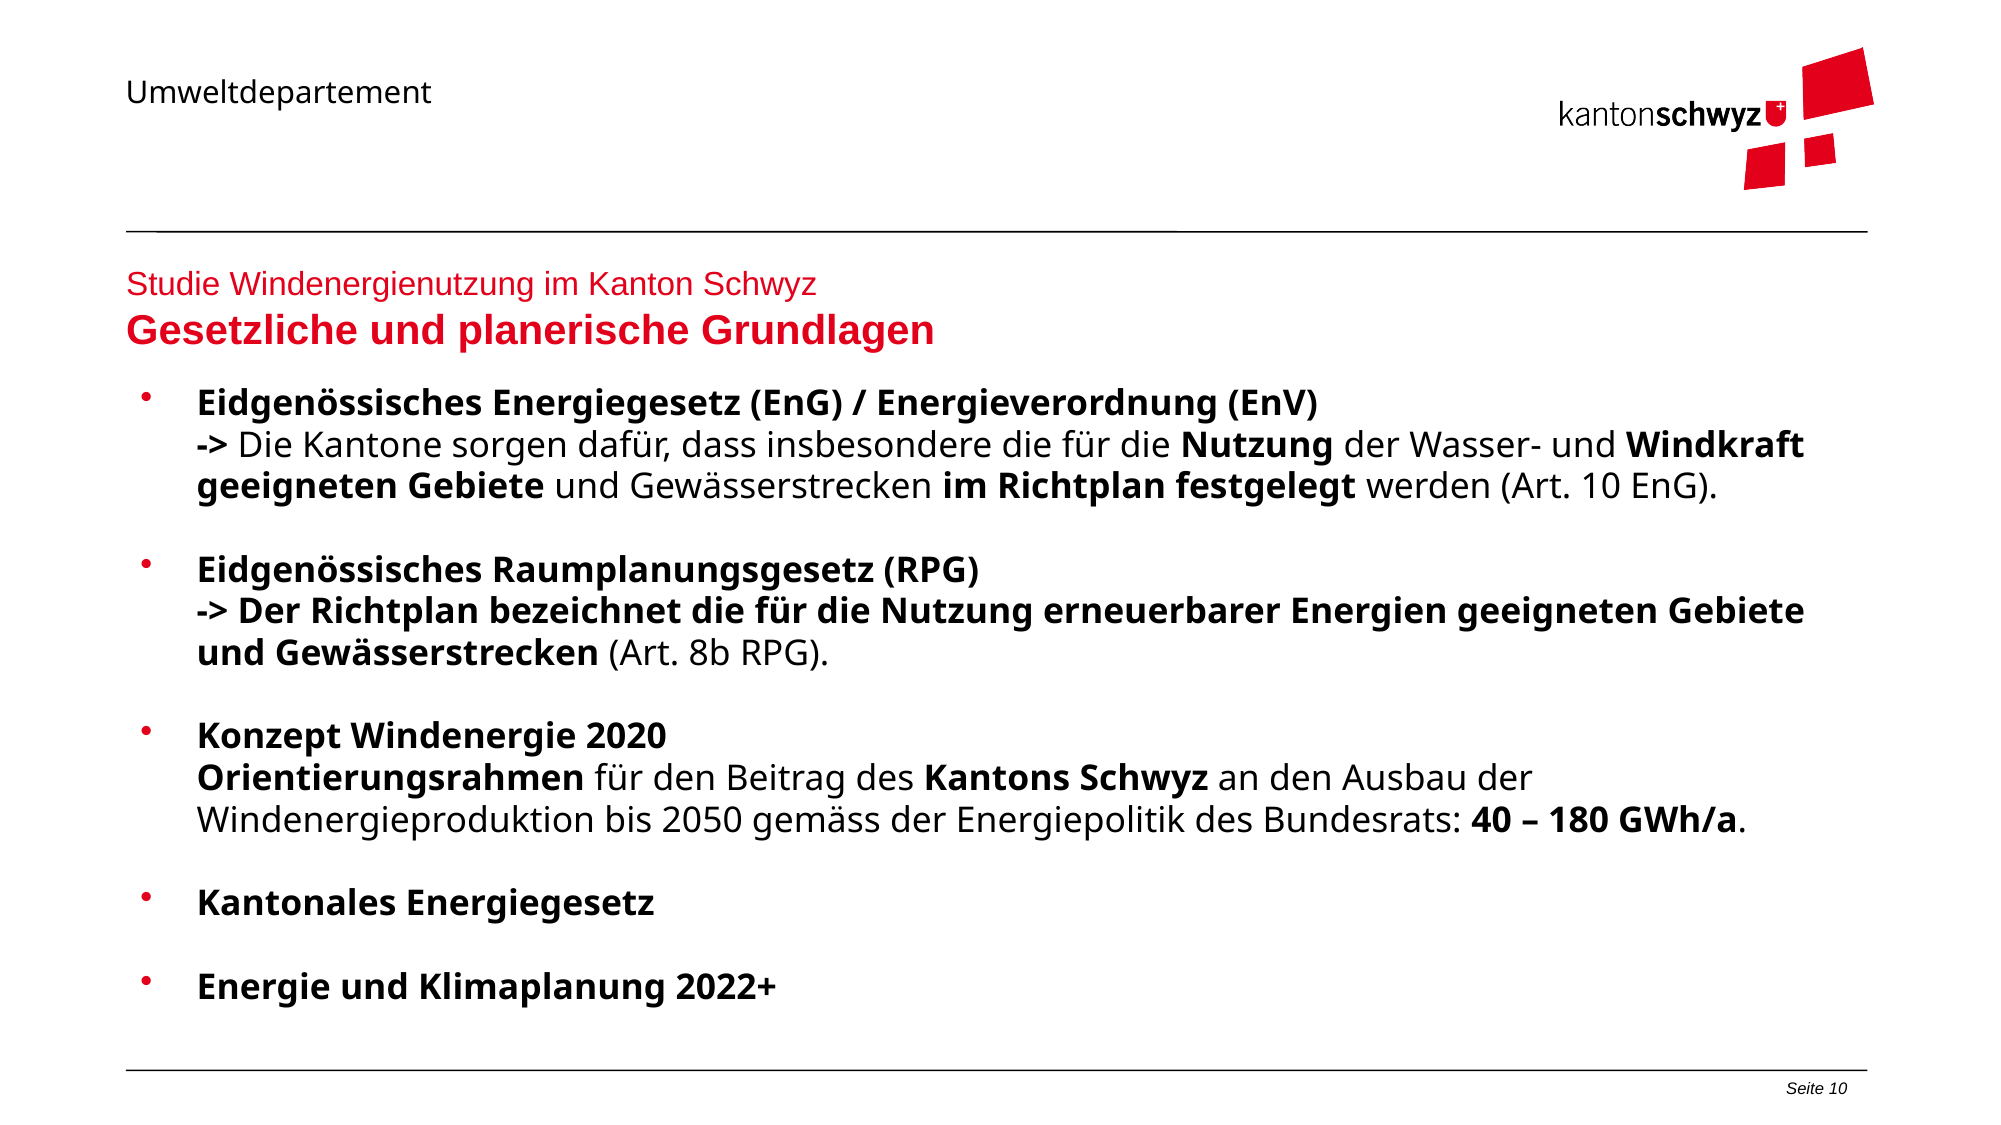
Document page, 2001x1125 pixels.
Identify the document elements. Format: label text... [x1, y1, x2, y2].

text_box Seite 10 [1508, 1070, 1863, 1113]
text_box Studie Windenergienutzung im Kanton Schwyz Gesetzliche und planerische Grundlagen [111, 255, 1863, 360]
list Eidgenössisches Energiegesetz (EnG) / Energieverordnung (EnV) -> Die Kantone sorgen dafür, dass insbesondere die für die Nutzung der Wasser- und Windkraft geeigneten Gebiete und Gewässerstrecken im Richtplan festgelegt werden (Art. 10 EnG). Eidgenössisches Raumplanungsgesetz (RPG) -> Der Richtplan bezeichnet die für die Nutzung erneuerbarer Energien geeigneten Gebiete und Gewässerstrecken (Art. 8b RPG). Konzept Windenergie 2020 Orientierungsrahmen für den Beitrag des Kantons Schwyz an den Ausbau der Windenergieproduktion bis 2050 gemäss der Energiepolitik des Bundesrats: 40 – 180 GWh/a. Kantonales Energiegesetz Energie und Klimaplanung 2022+ [125, 373, 1874, 1035]
picture [1560, 47, 1874, 190]
